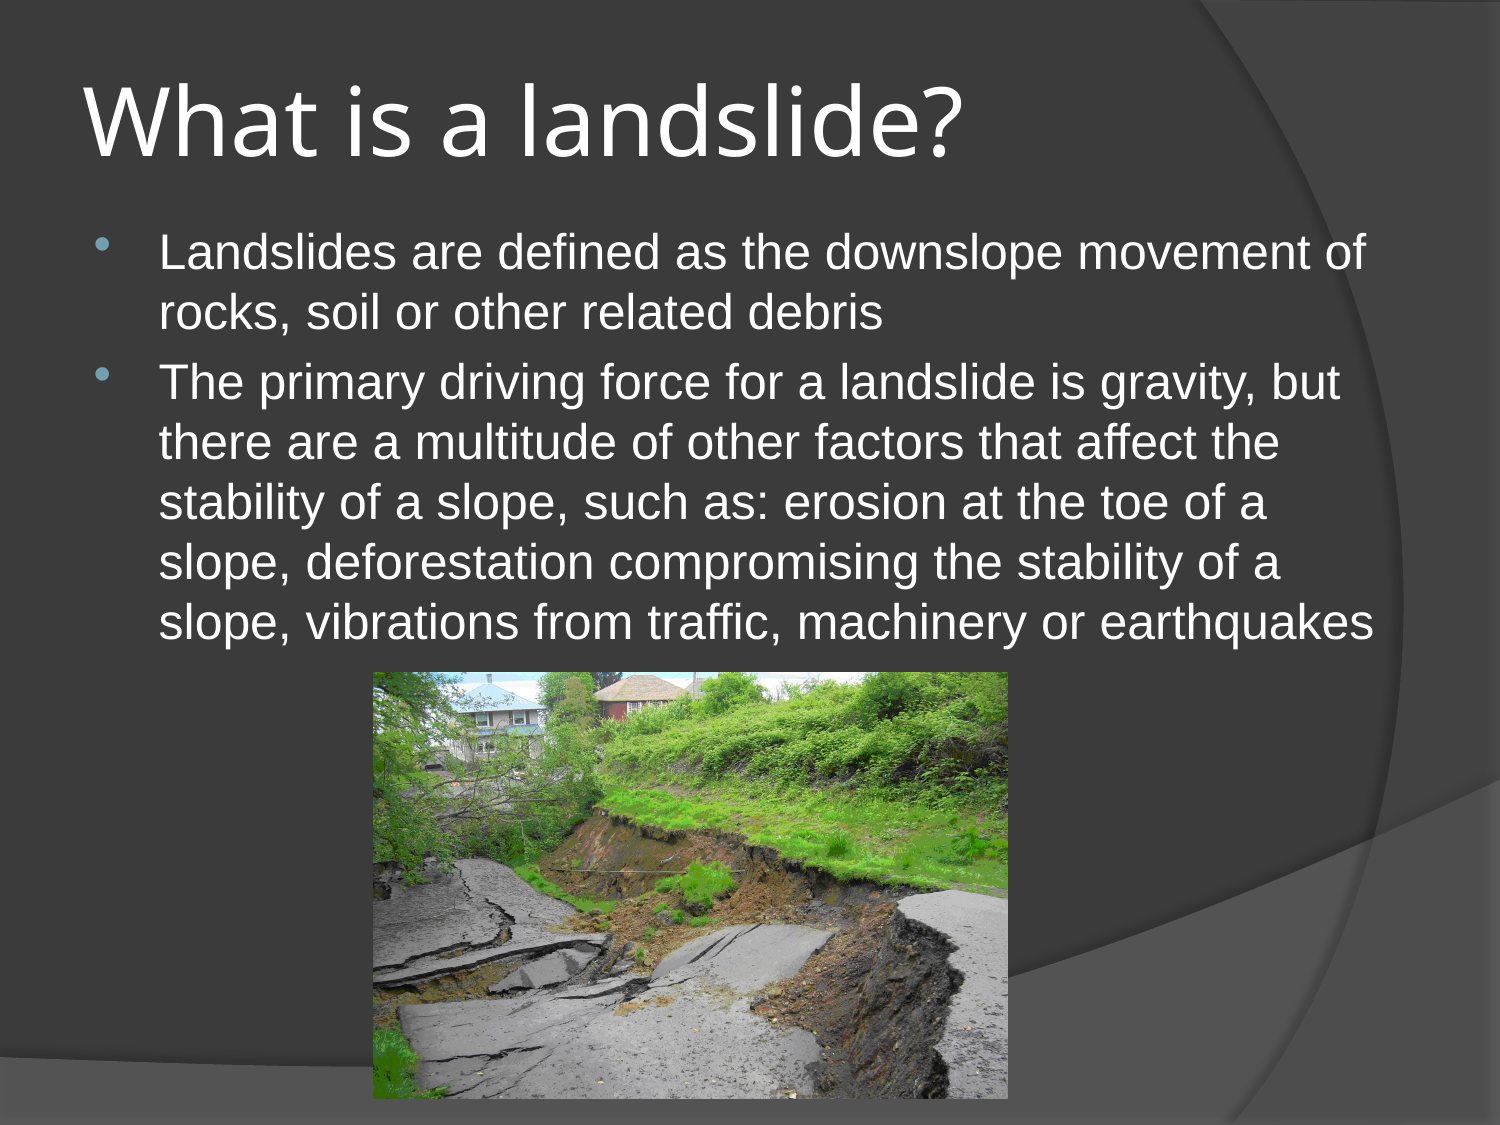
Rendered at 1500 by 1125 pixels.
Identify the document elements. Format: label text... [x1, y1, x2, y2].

title What is a landslide? [75, 24, 1425, 211]
picture [372, 672, 1008, 1100]
list Landslides are defined as the downslope movement of rocks, soil or other related debris The primary driving force for a landslide is gravity, but there are a multitude of other factors that affect the stability of a slope, such as: erosion at the toe of a slope, deforestation compromising the stability of a slope, vibrations from traffic, machinery or earthquakes [75, 211, 1425, 971]
